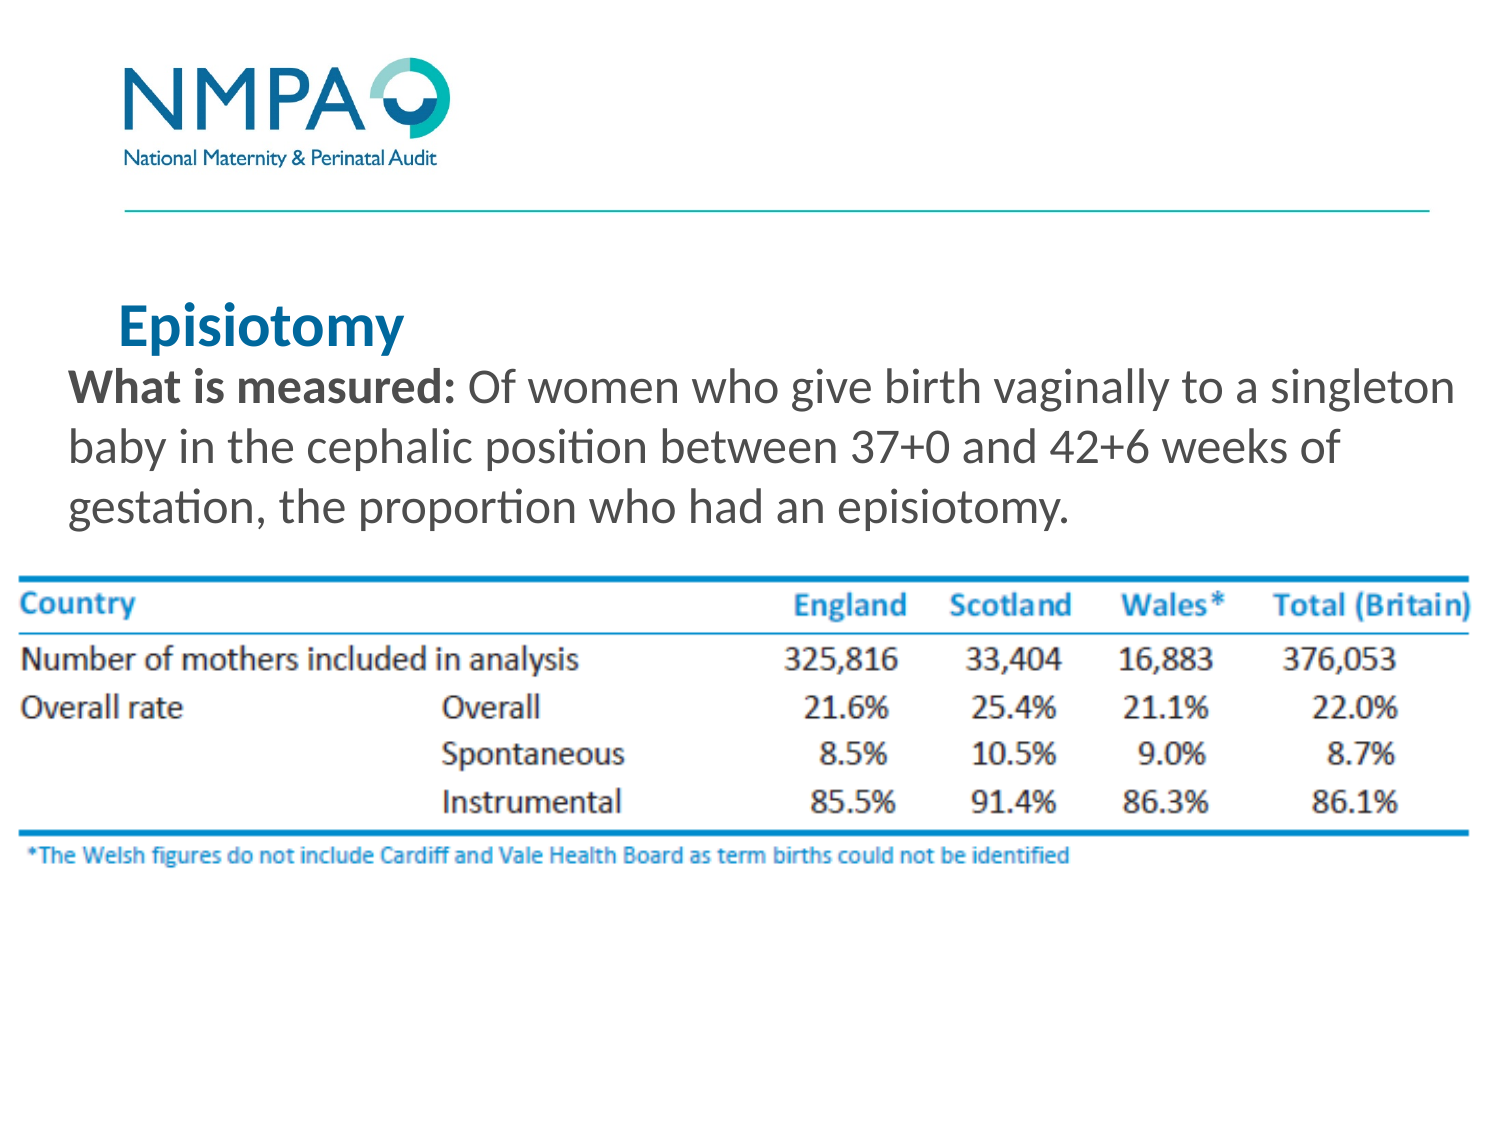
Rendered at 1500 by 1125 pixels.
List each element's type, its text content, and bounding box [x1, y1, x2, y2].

picture [11, 568, 1482, 885]
title Episiotomy [103, 211, 1397, 346]
text_box What is measured: Of women who give birth vaginally to a singleton baby in the cephalic position between 37+0 and 42+6 weeks of gestation, the proportion who had an episiotomy. [52, 346, 1500, 577]
picture [0, 0, 1500, 235]
